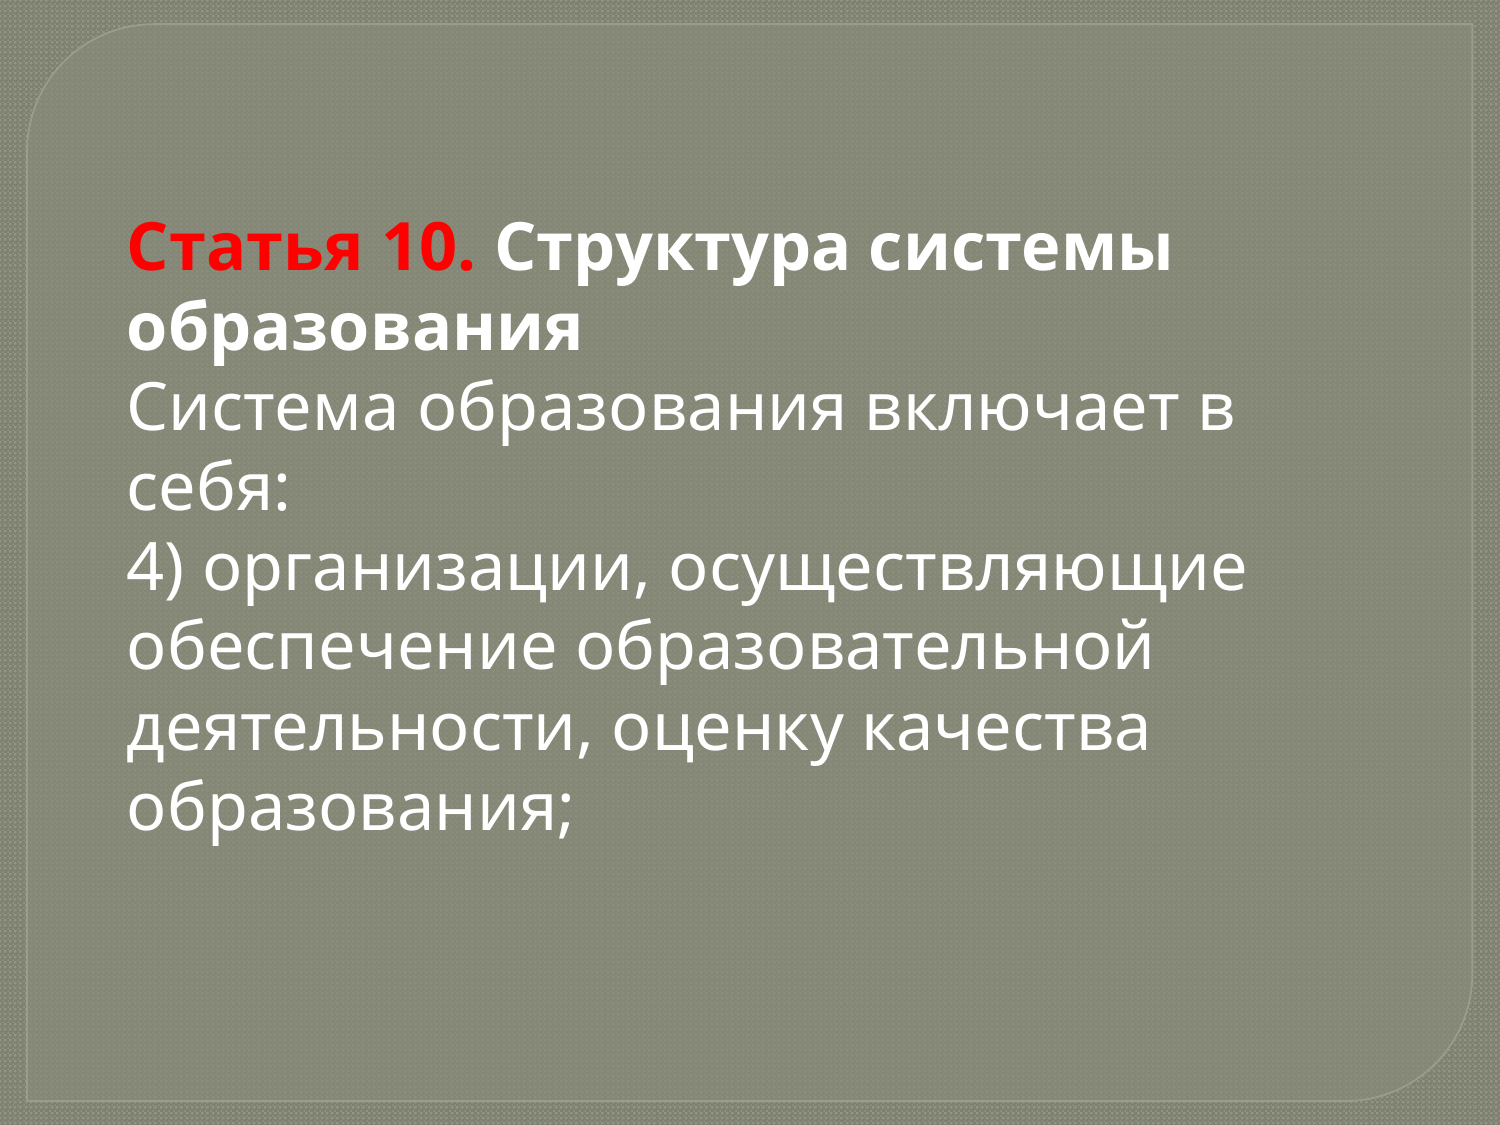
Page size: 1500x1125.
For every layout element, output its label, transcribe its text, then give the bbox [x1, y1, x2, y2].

text_box Статья 10. Структура системы образования Система образования включает в себя: 4) организации, осуществляющие обеспечение образовательной деятельности, оценку качества образования; [112, 196, 1365, 851]
